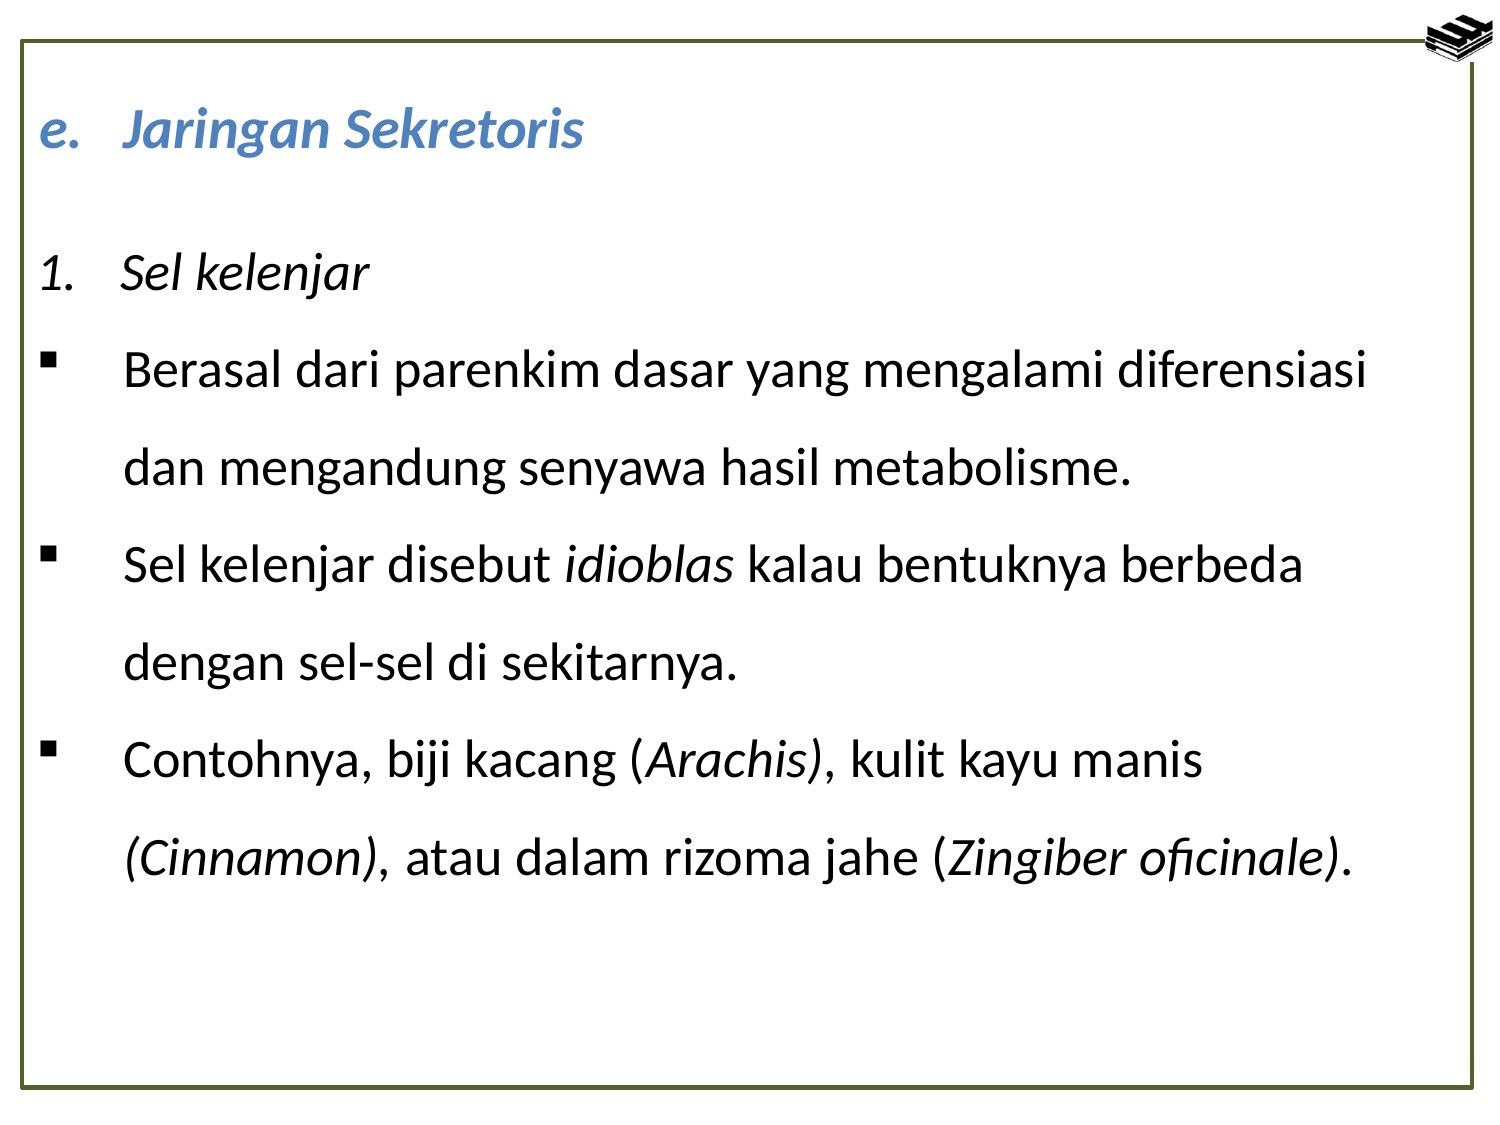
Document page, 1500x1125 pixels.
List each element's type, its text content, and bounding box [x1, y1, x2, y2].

picture [1425, 11, 1493, 62]
text_box Sel kelenjar Berasal dari parenkim dasar yang mengalami diferensiasi dan mengandung senyawa hasil metabolisme. Sel kelenjar disebut idioblas kalau bentuknya berbeda dengan sel-sel di sekitarnya. Contohnya, biji kacang (Arachis), kulit kayu manis (Cinnamon), atau dalam rizoma jahe (Zingiber oficinale). [21, 196, 1479, 894]
text_box Jaringan Sekretoris [24, 83, 600, 168]
